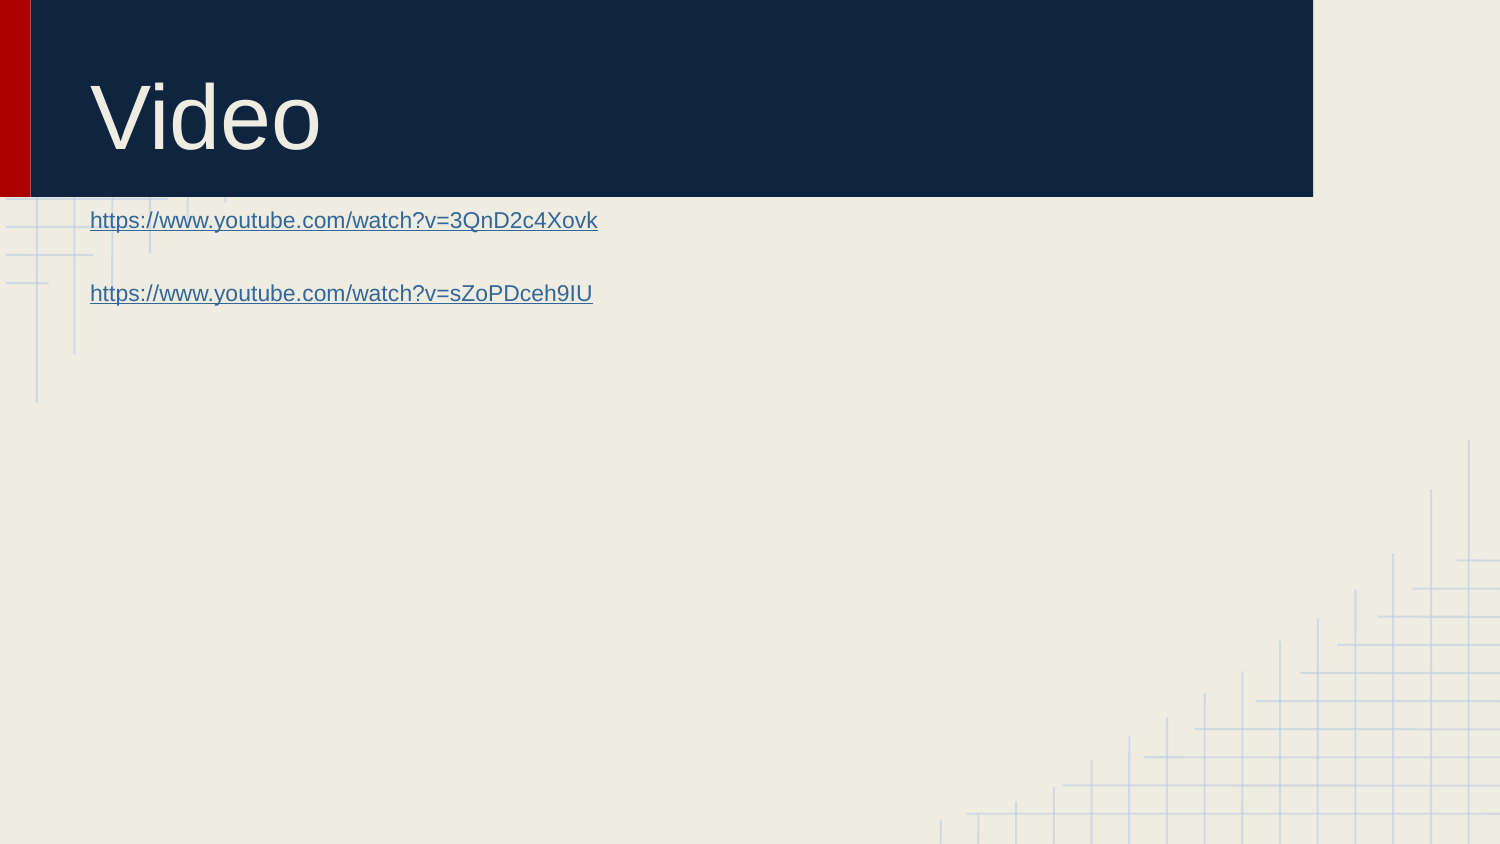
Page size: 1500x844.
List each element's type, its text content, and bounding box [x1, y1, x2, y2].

list https://www.youtube.com/watch?v=3QnD2c4Xovk https://www.youtube.com/watch?v=sZoPDceh9IU [75, 190, 1425, 787]
title Video [75, 16, 1276, 183]
